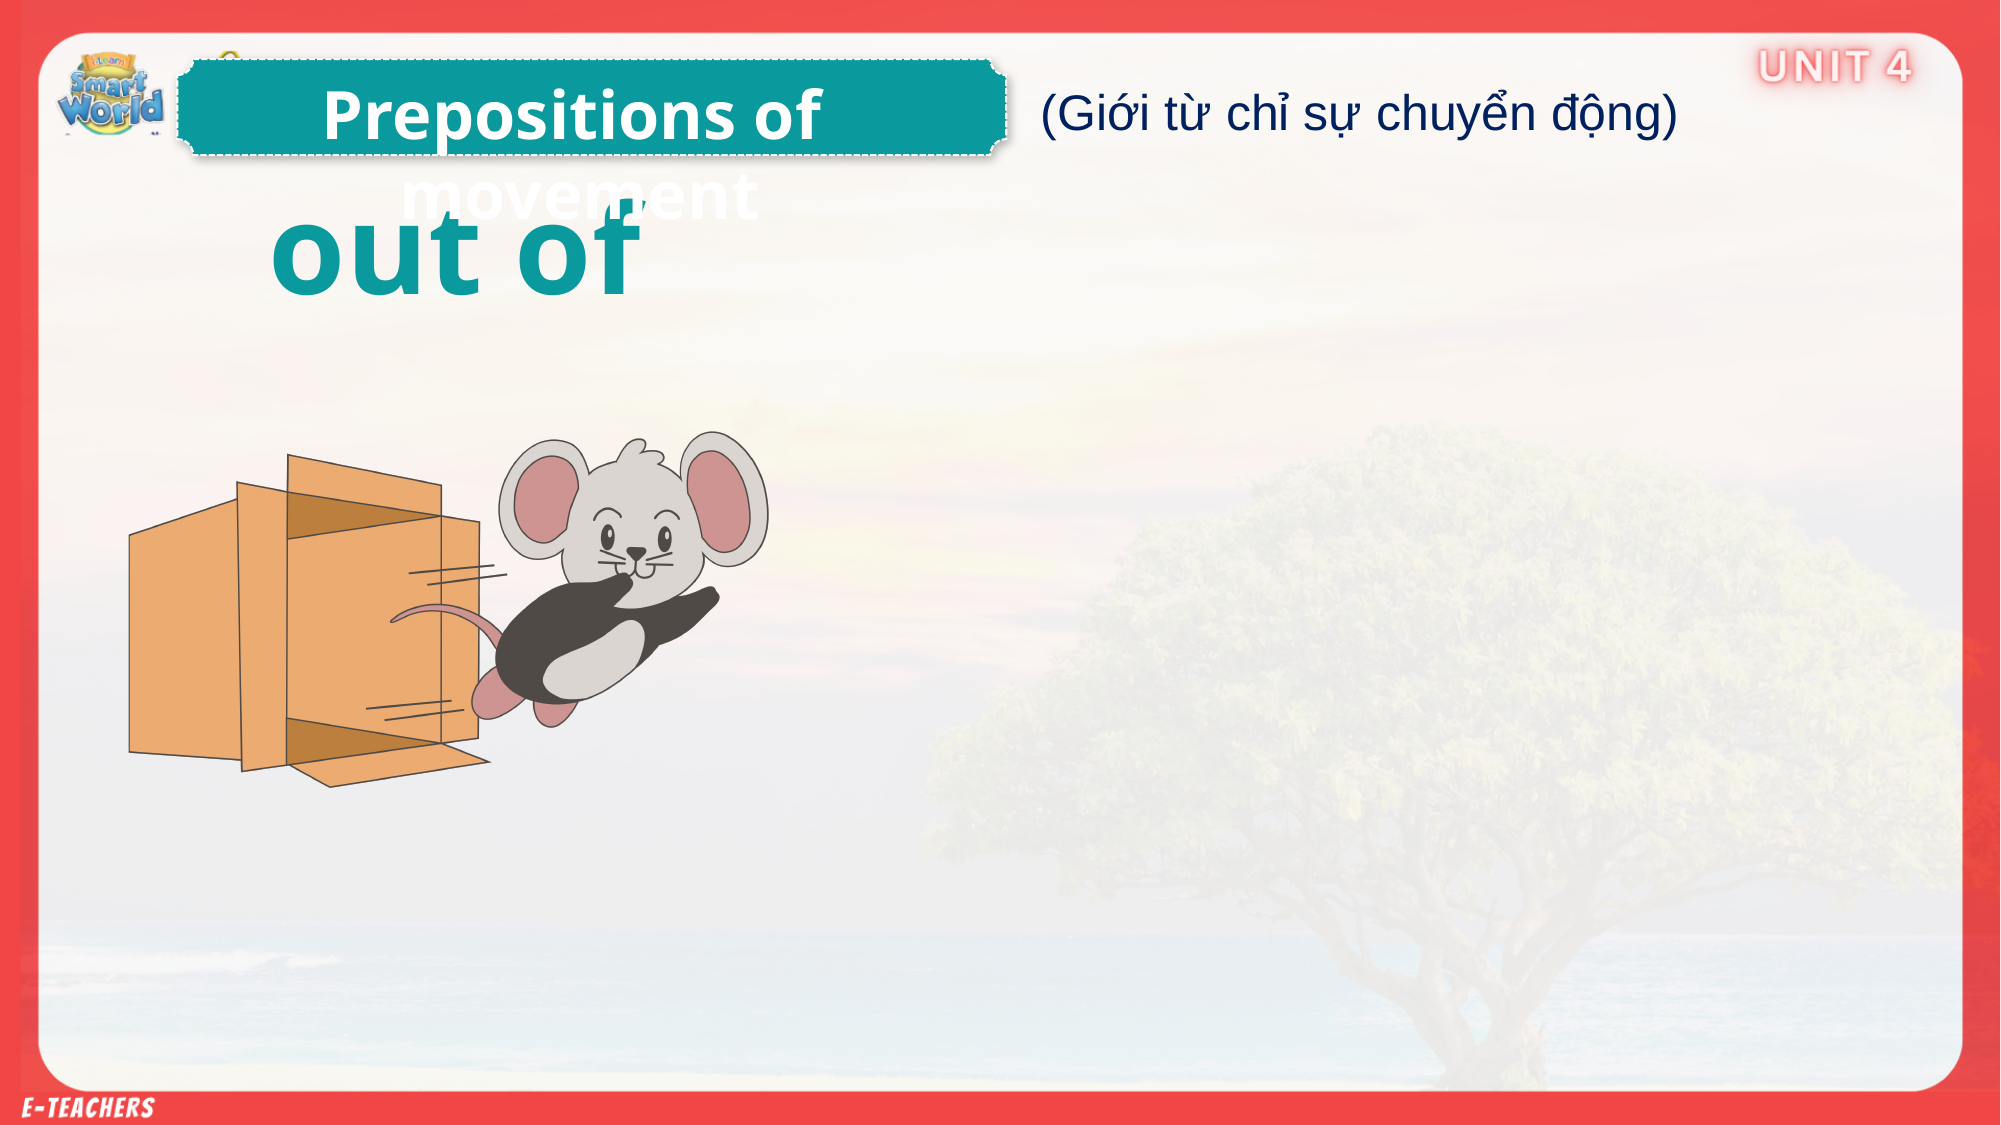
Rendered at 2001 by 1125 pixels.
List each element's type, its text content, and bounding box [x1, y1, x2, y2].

title out of [253, 162, 1535, 348]
picture [0, 0, 2001, 1125]
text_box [139, 59, 1700, 162]
text_box [128, 427, 770, 788]
